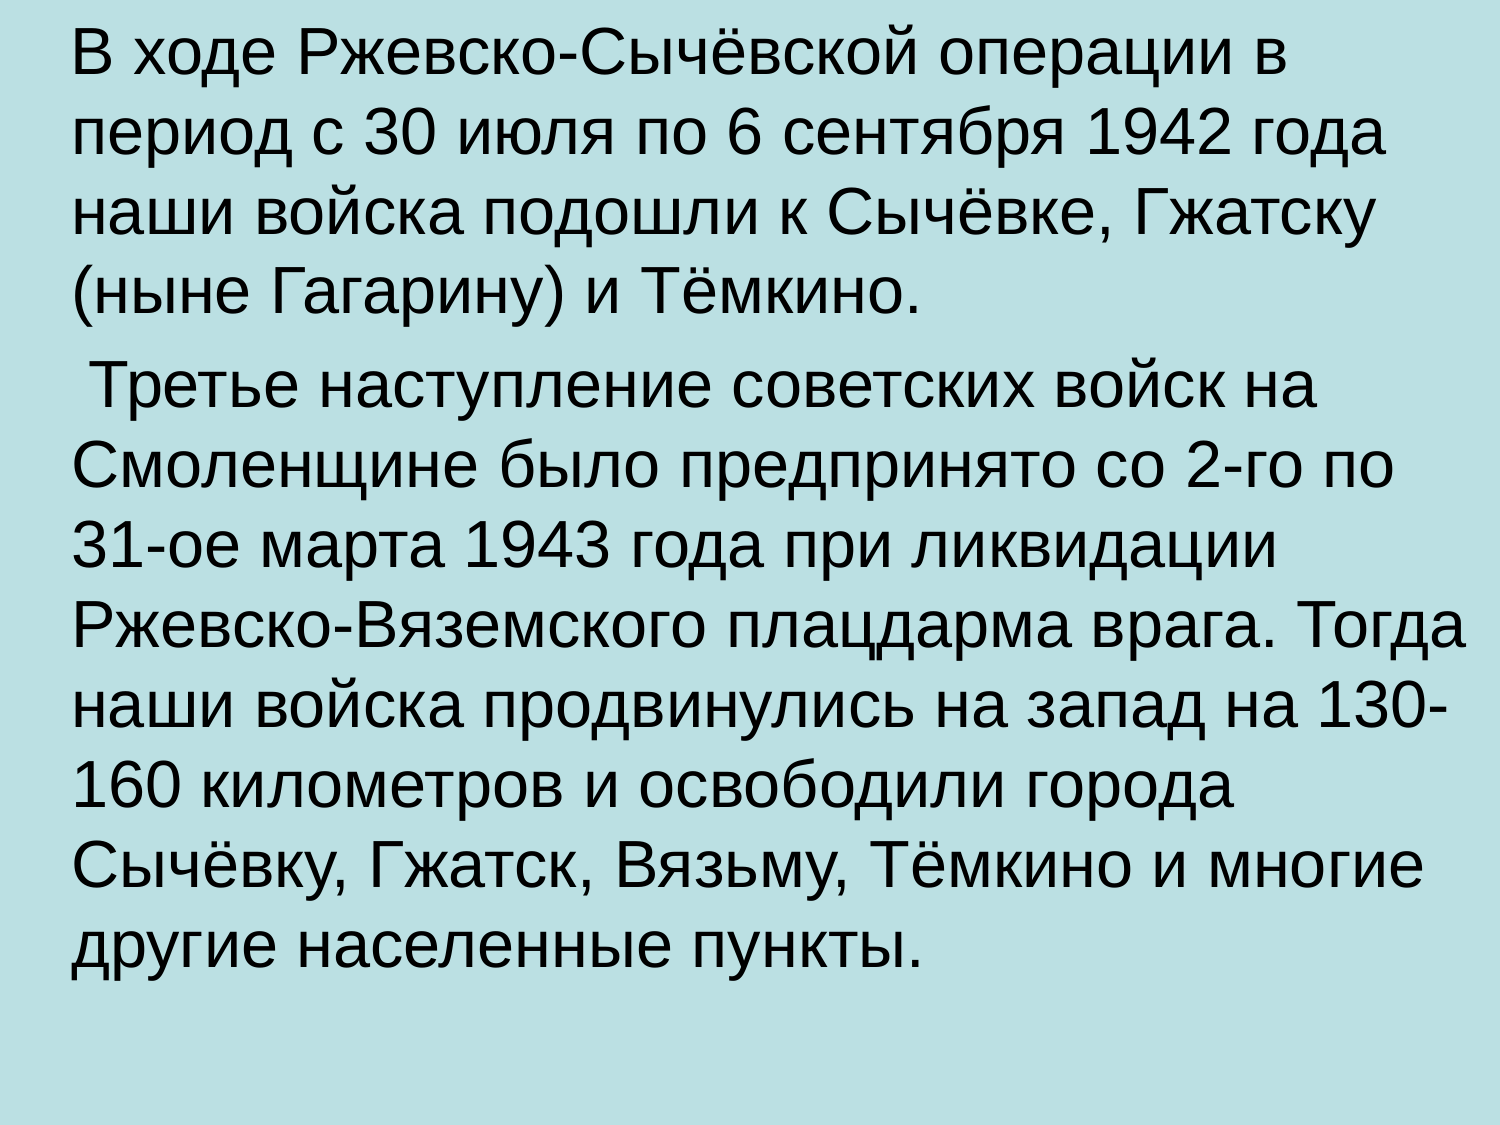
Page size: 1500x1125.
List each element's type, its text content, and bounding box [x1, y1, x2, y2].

list В ходе Ржевско-Сычёвской операции в период с 30 июля по 6 сентября 1942 года наши войска подошли к Сычёвке, Гжатску (ныне Гагарину) и Тёмкино. Третье наступление советских войск на Смоленщине было предпринято со 2-го по 31-ое марта 1943 года при ликвидации Ржевско-Вяземского плацдарма врага. Тогда наши войска продвинулись на запад на 130-160 километров и освободили города Сычёвку, Гжатск, Вязьму, Тёмкино и многие другие населенные пункты. [0, 0, 1500, 1125]
